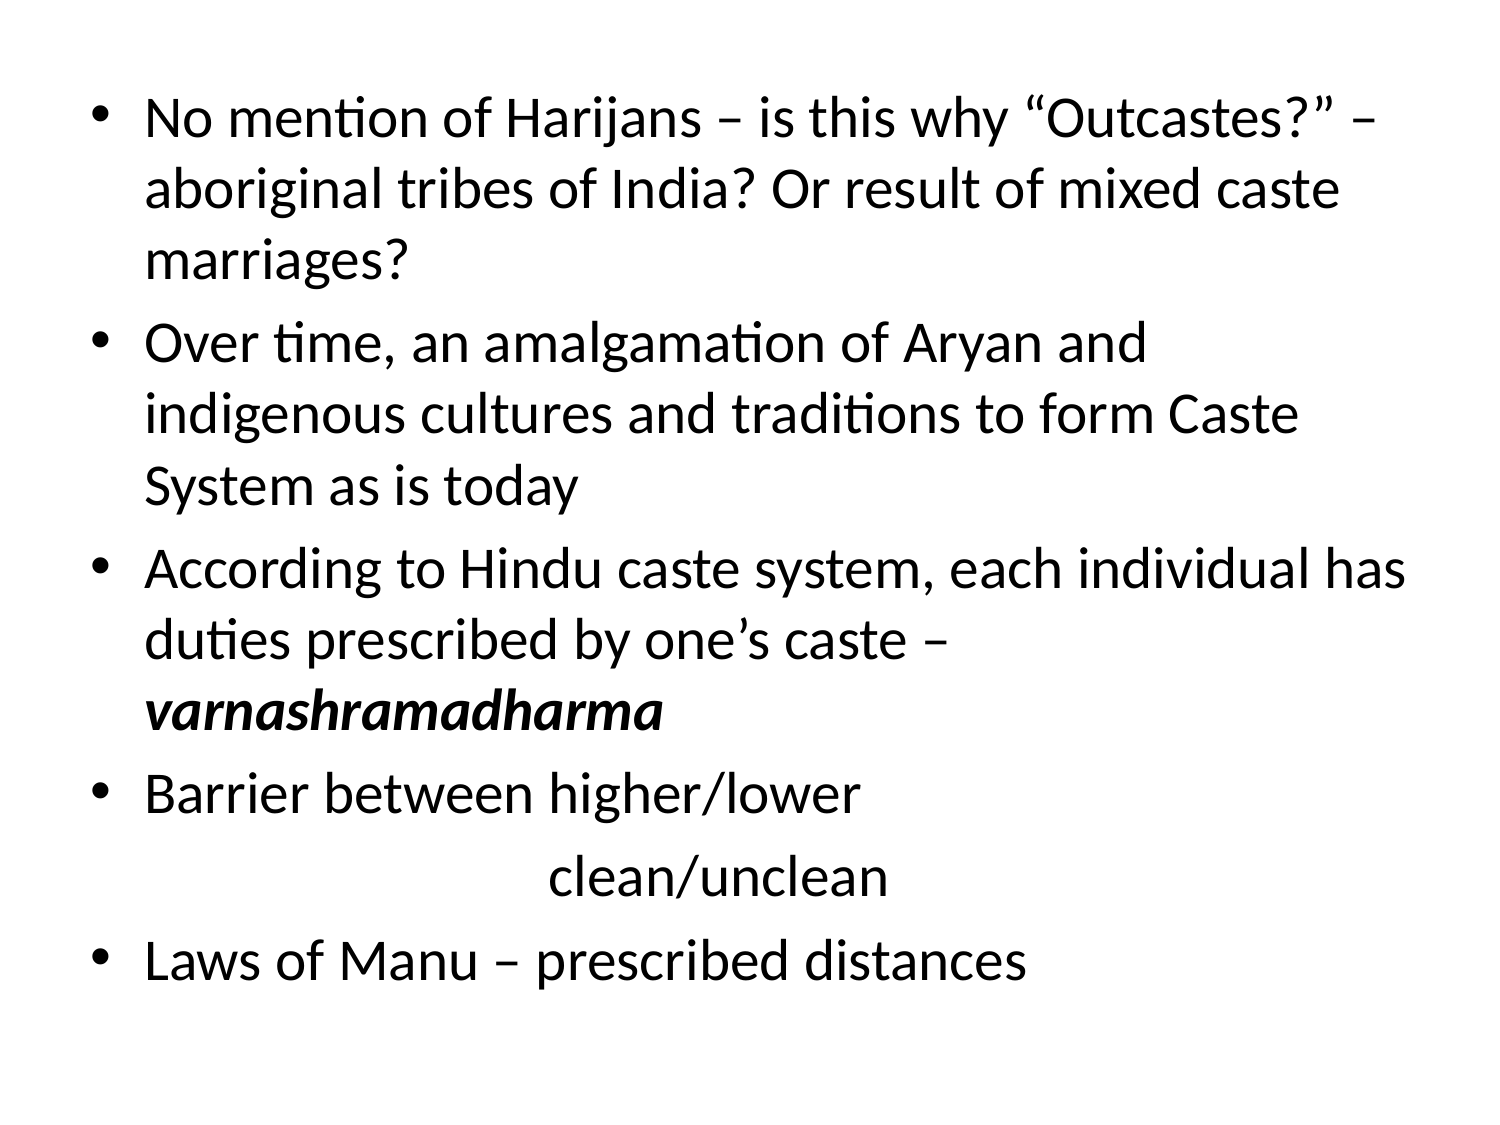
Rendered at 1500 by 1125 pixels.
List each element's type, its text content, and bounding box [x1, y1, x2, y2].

list No mention of Harijans – is this why “Outcastes?” – aboriginal tribes of India? Or result of mixed caste marriages? Over time, an amalgamation of Aryan and indigenous cultures and traditions to form Caste System as is today According to Hindu caste system, each individual has duties prescribed by one’s caste – varnashramadharma Barrier between higher/lower clean/unclean Laws of Manu – prescribed distances [75, 70, 1425, 1005]
